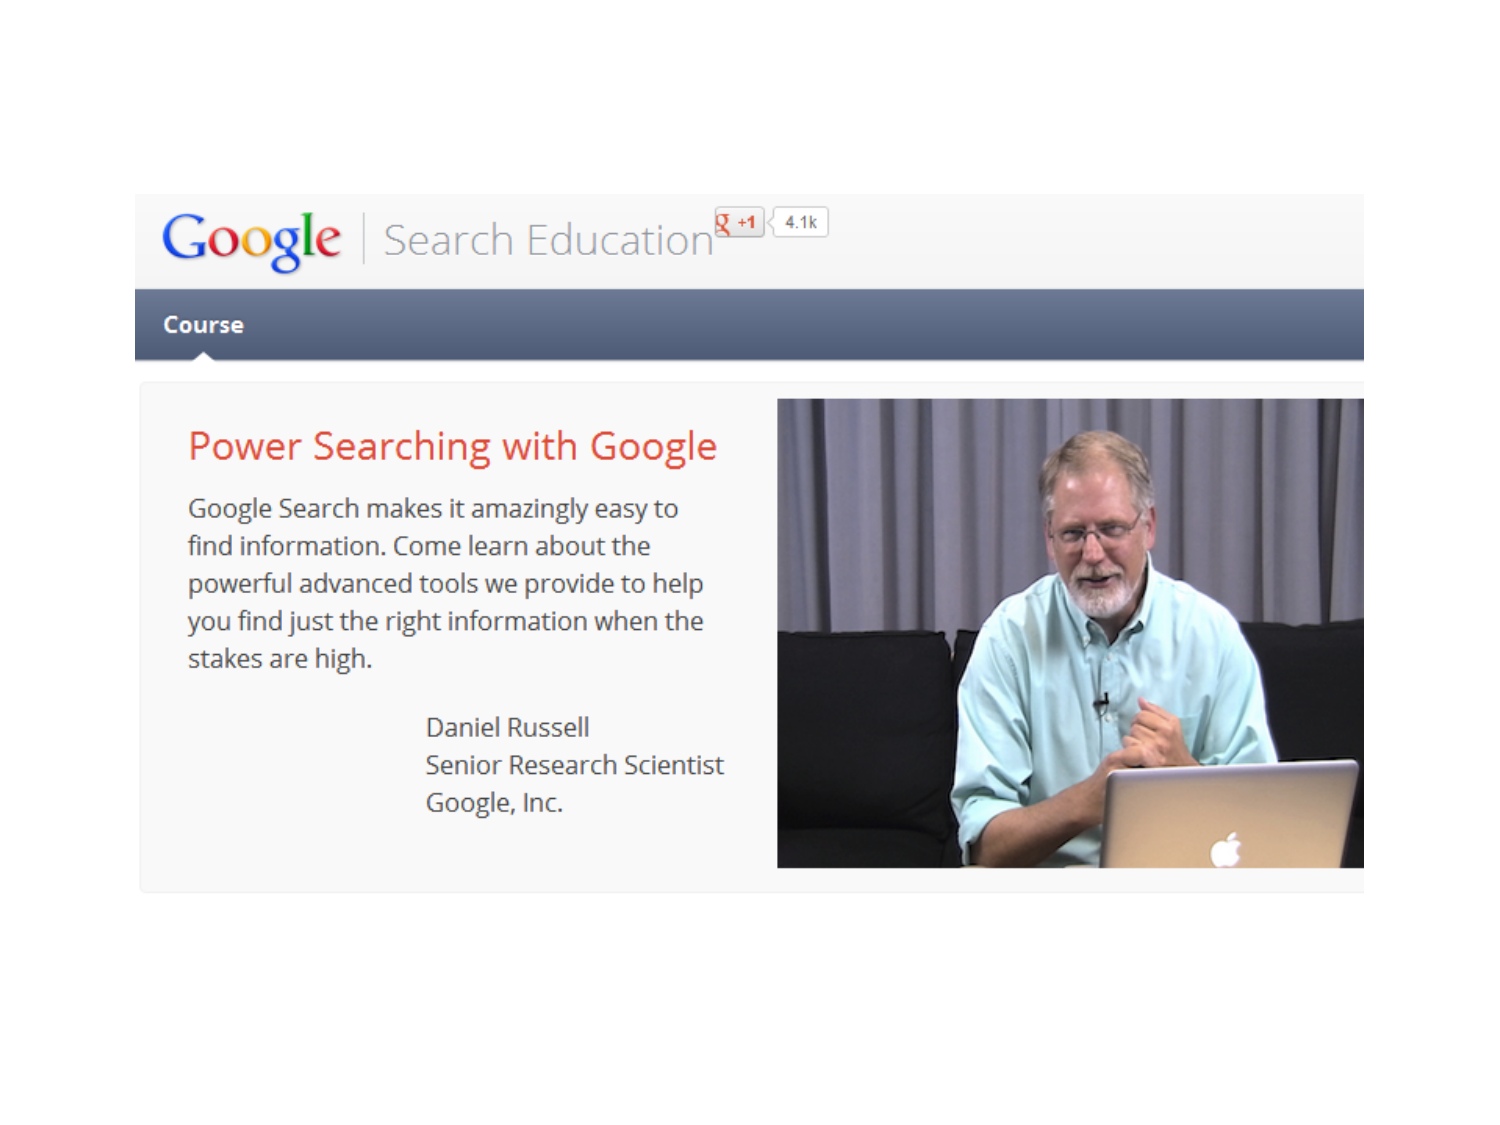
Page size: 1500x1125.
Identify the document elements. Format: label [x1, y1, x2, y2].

picture [135, 194, 1365, 931]
